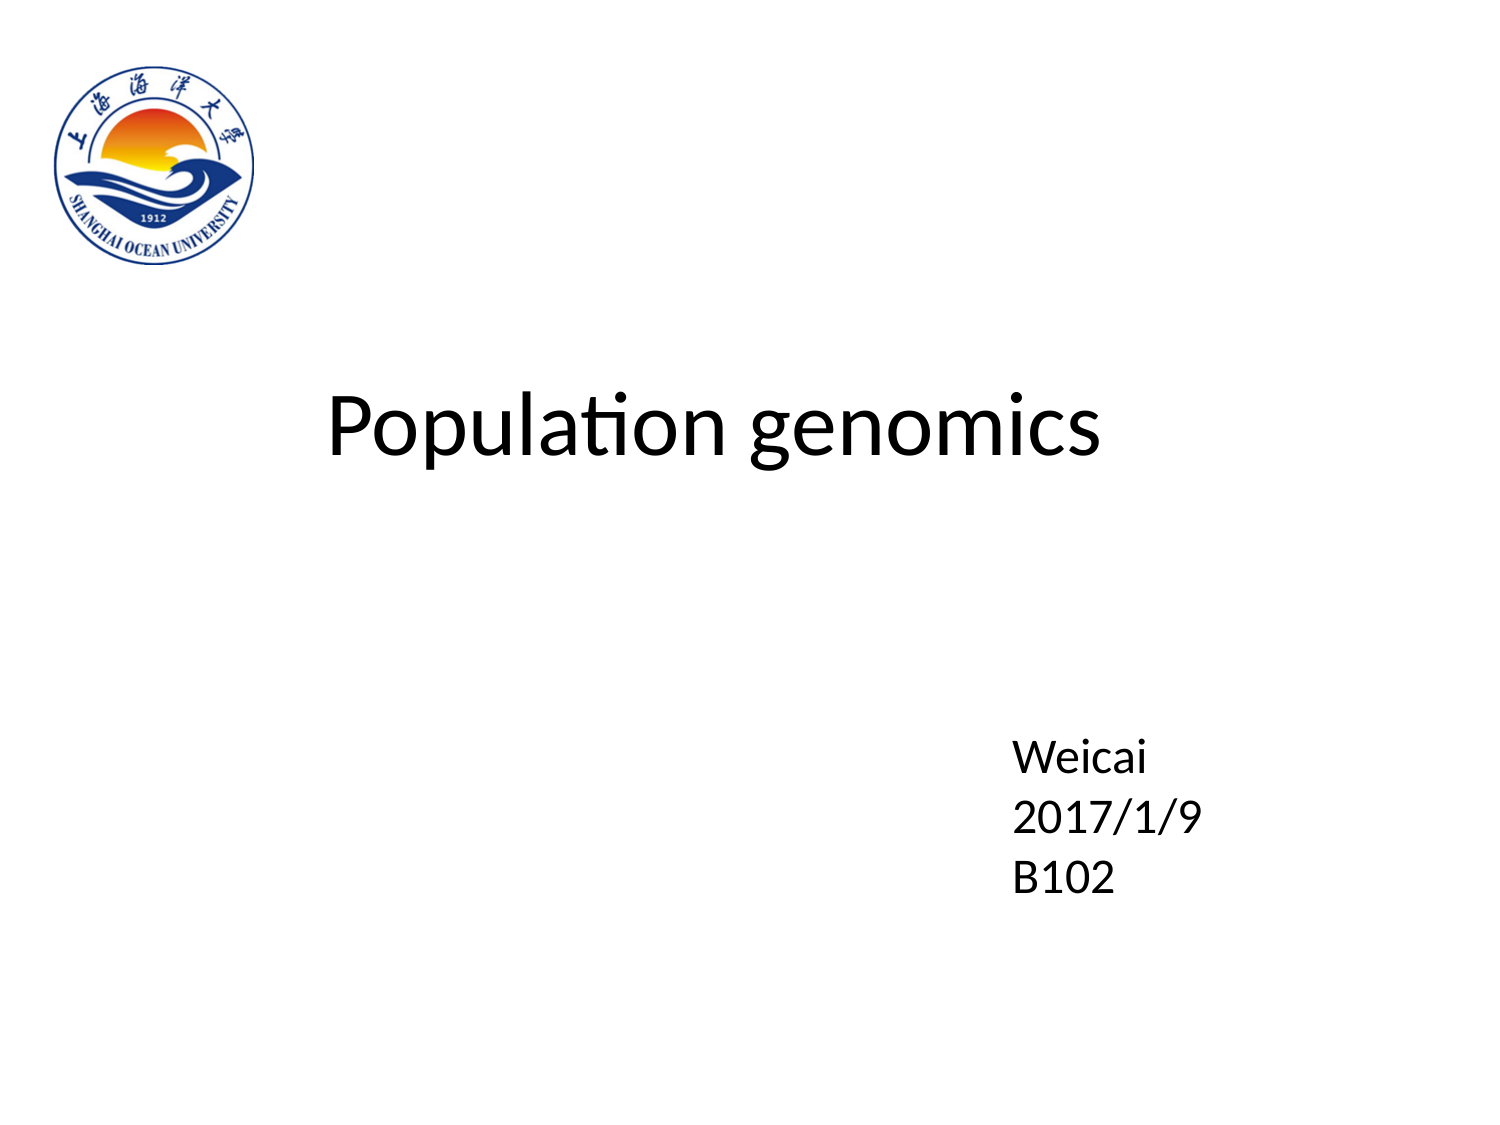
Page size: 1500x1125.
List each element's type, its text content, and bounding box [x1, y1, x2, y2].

picture [52, 66, 254, 265]
text_box Weicai 2017/1/9 B102 [998, 715, 1500, 911]
title Population genomics [77, 274, 1353, 563]
